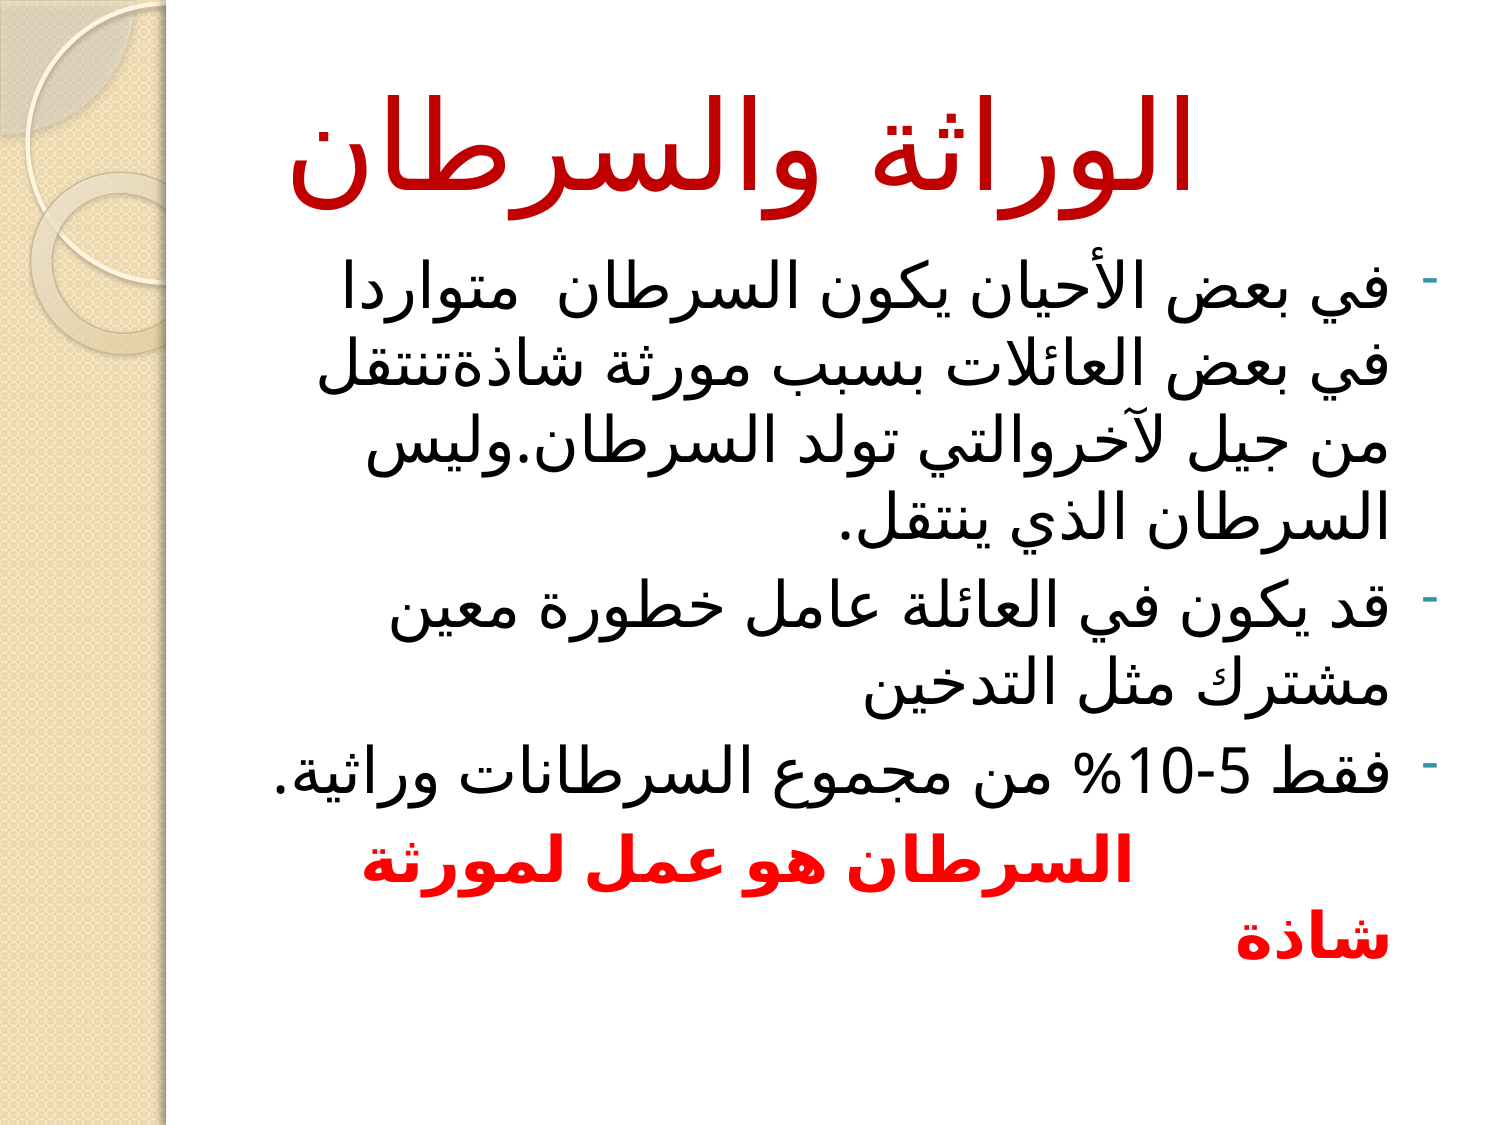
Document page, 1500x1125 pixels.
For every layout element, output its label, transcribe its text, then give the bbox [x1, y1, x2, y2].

list في بعض الأحيان يكون السرطان متواردا في بعض العائلات بسبب مورثة شاذةتنتقل من جيل لآخروالتي تولد السرطان.وليس السرطان الذي ينتقل. قد يكون في العائلة عامل خطورة معين مشترك مثل التدخين فقط 5-10% من مجموع السرطانات وراثية. السرطان هو عمل لمورثة شاذة [235, 237, 1466, 1025]
title الوراثة والسرطان [270, 46, 1500, 235]
